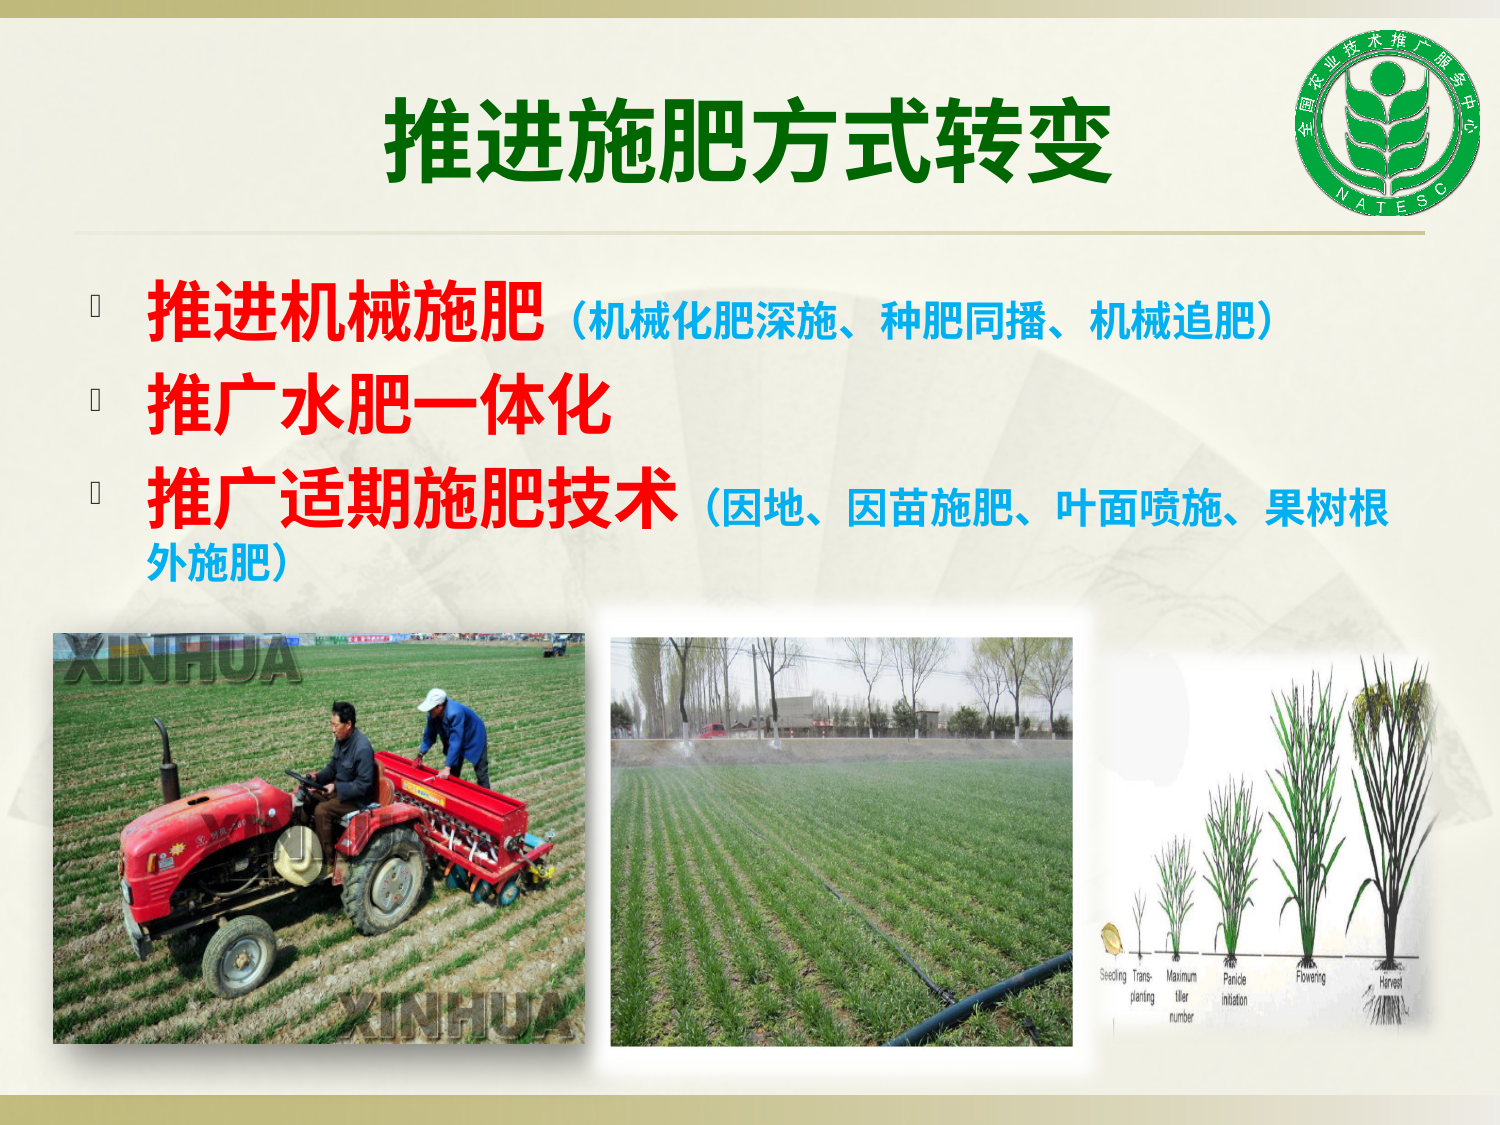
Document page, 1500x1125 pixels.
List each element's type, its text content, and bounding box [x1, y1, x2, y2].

picture [52, 586, 1447, 1096]
picture [1295, 30, 1480, 216]
title 推进施肥方式转变 [75, 45, 1425, 233]
list 推进机械施肥（机械化肥深施、种肥同播、机械追肥） 推广水肥一体化 推广适期施肥技术（因地、因苗施肥、叶面喷施、果树根外施肥） [75, 262, 1425, 633]
